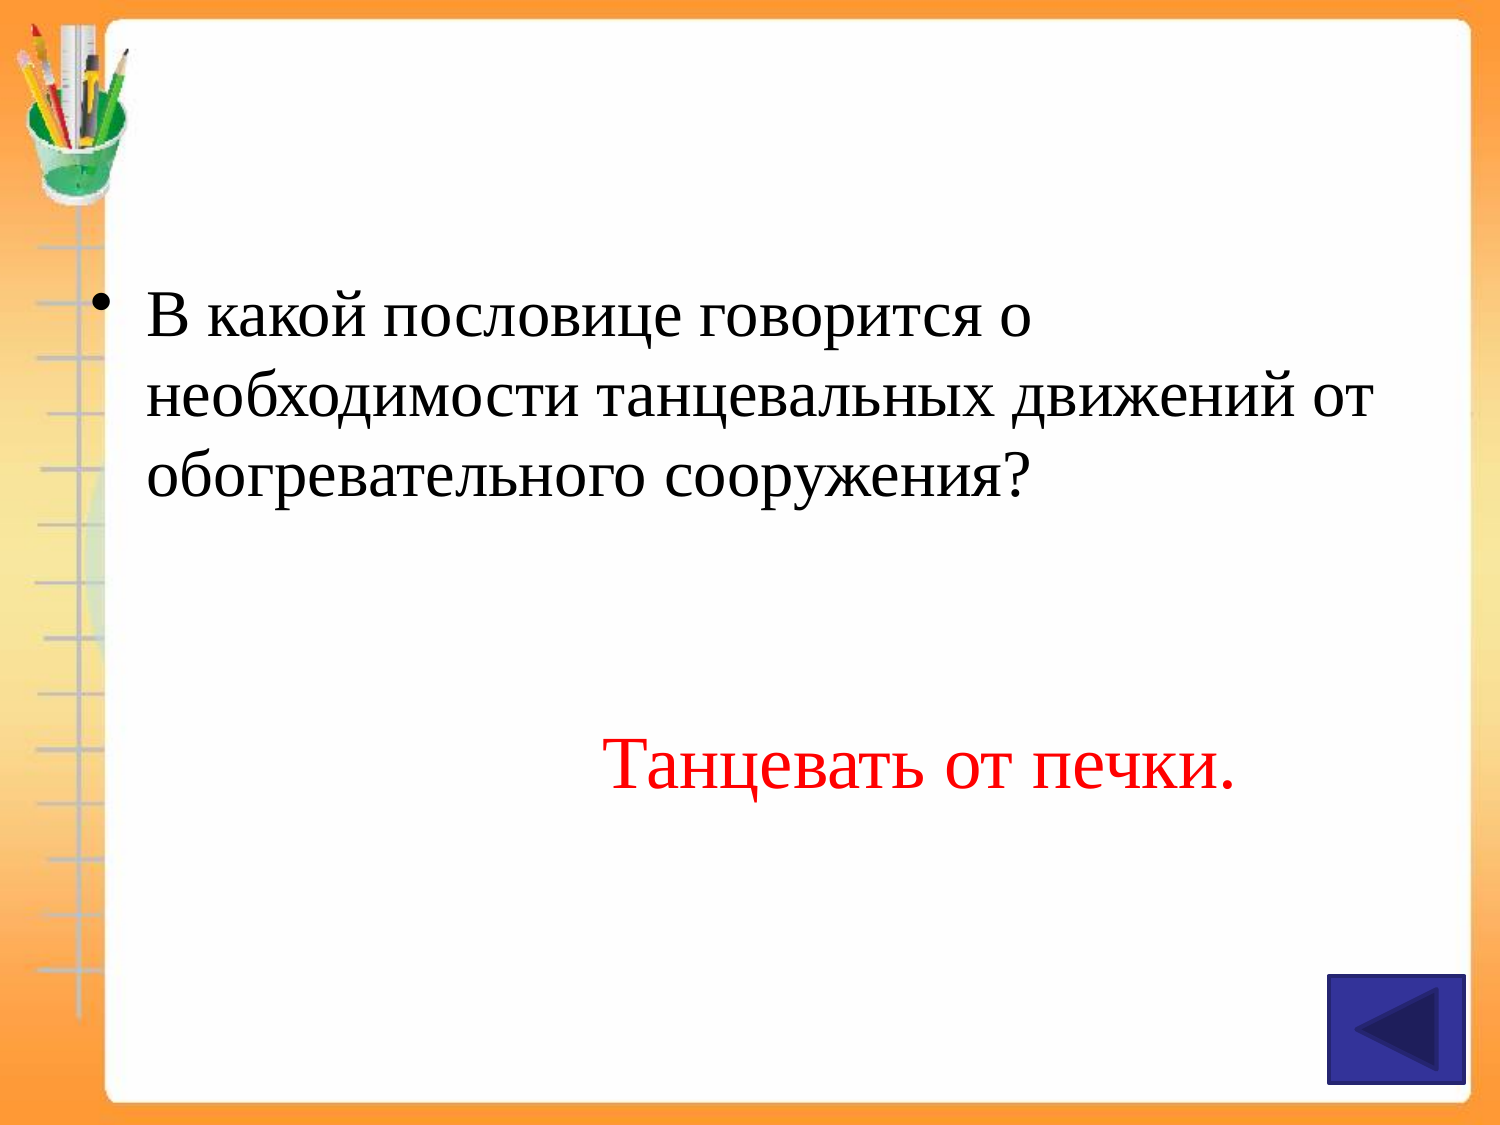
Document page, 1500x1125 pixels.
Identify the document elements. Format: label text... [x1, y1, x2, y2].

text_box Танцевать от печки. [587, 692, 1253, 811]
text_box [1327, 974, 1466, 1085]
list В какой пословице говорится о необходимости танцевальных движений от обогревательного сооружения? [75, 262, 1425, 563]
picture [0, 0, 1500, 1125]
